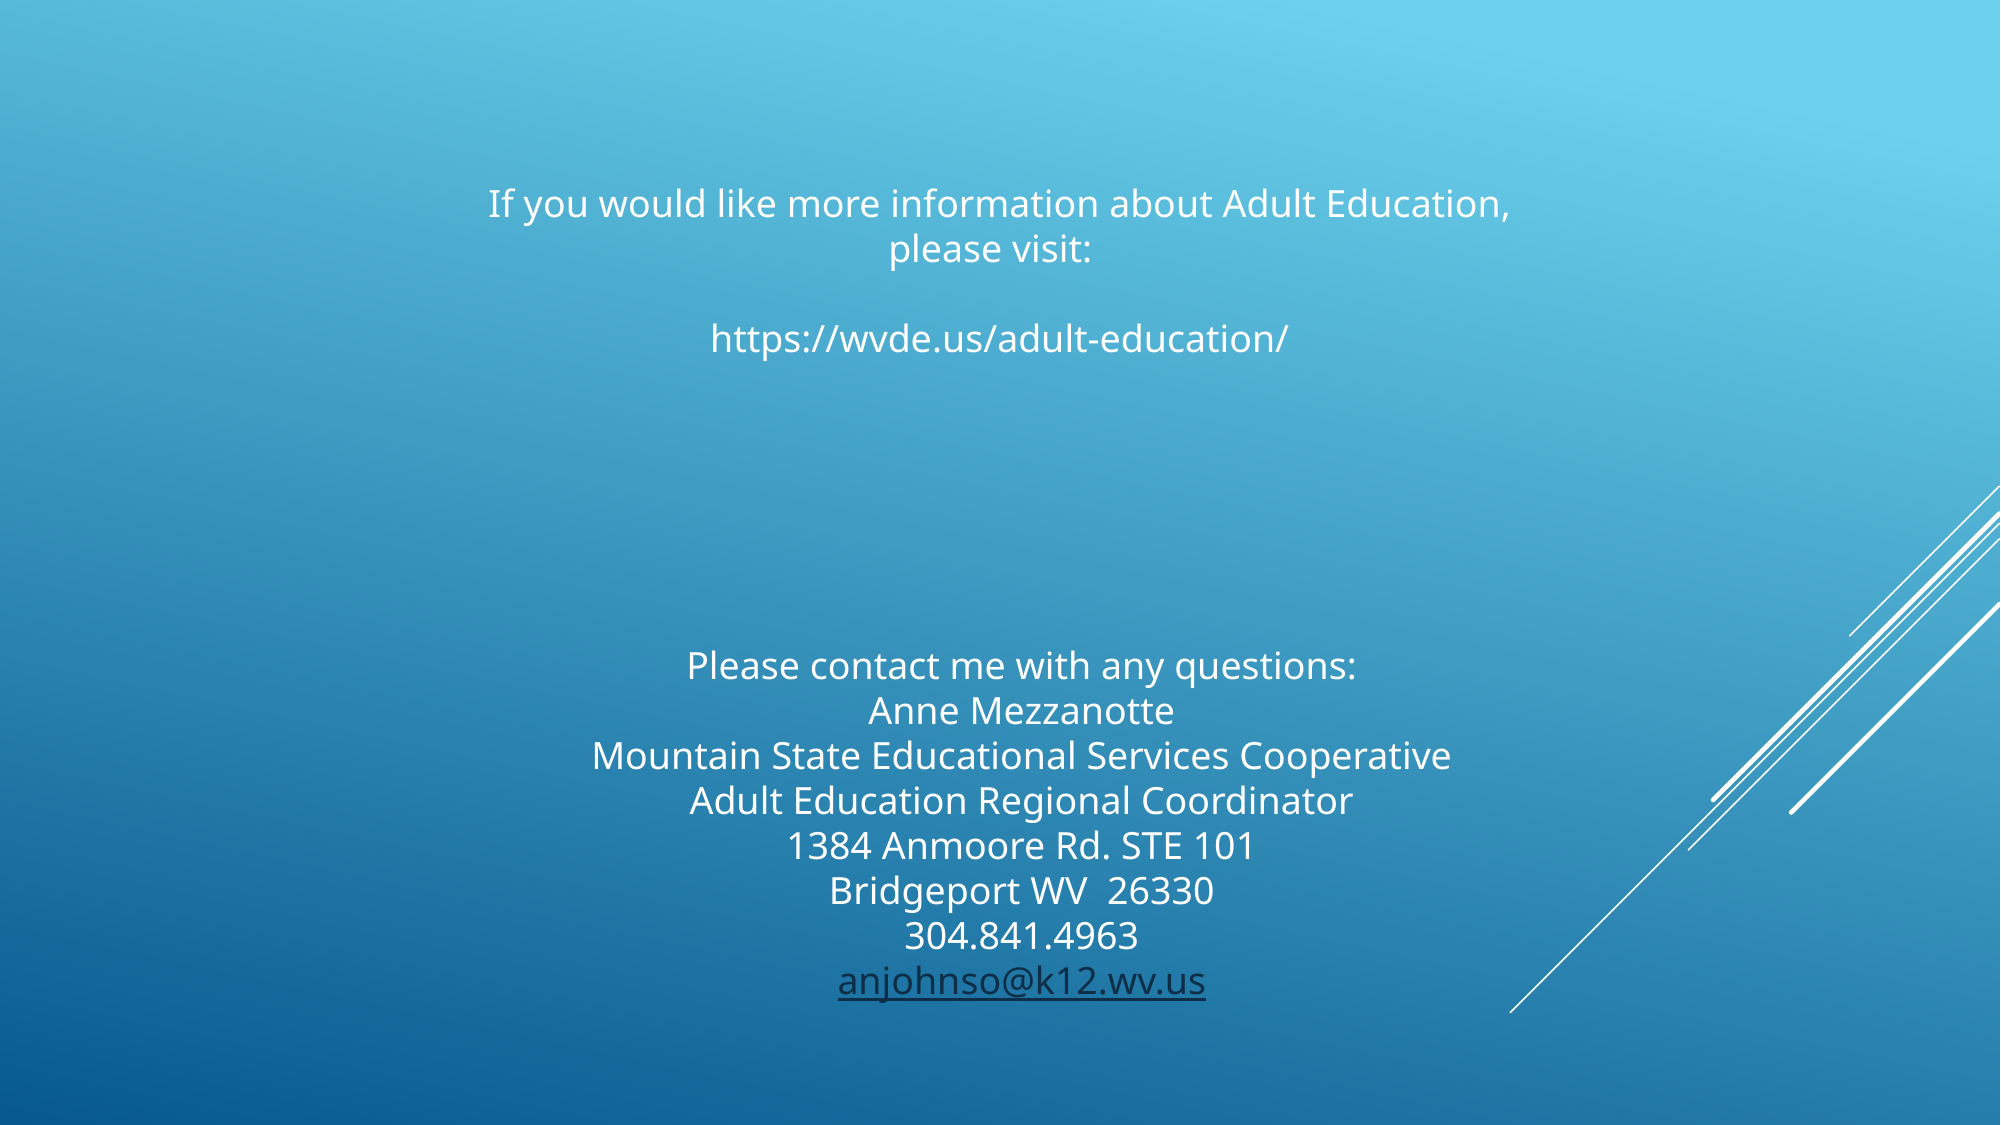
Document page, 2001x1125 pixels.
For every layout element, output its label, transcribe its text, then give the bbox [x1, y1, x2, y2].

text_box If you would like more information about Adult Education, please visit: https://wvde.us/adult-education/ [461, 172, 1539, 413]
text_box Please contact me with any questions: Anne Mezzanotte Mountain State Educational Services Cooperative Adult Education Regional Coordinator 1384 Anmoore Rd. STE 101 Bridgeport WV 26330 304.841.4963 anjohnso@k12.wv.us [270, 634, 1774, 1061]
